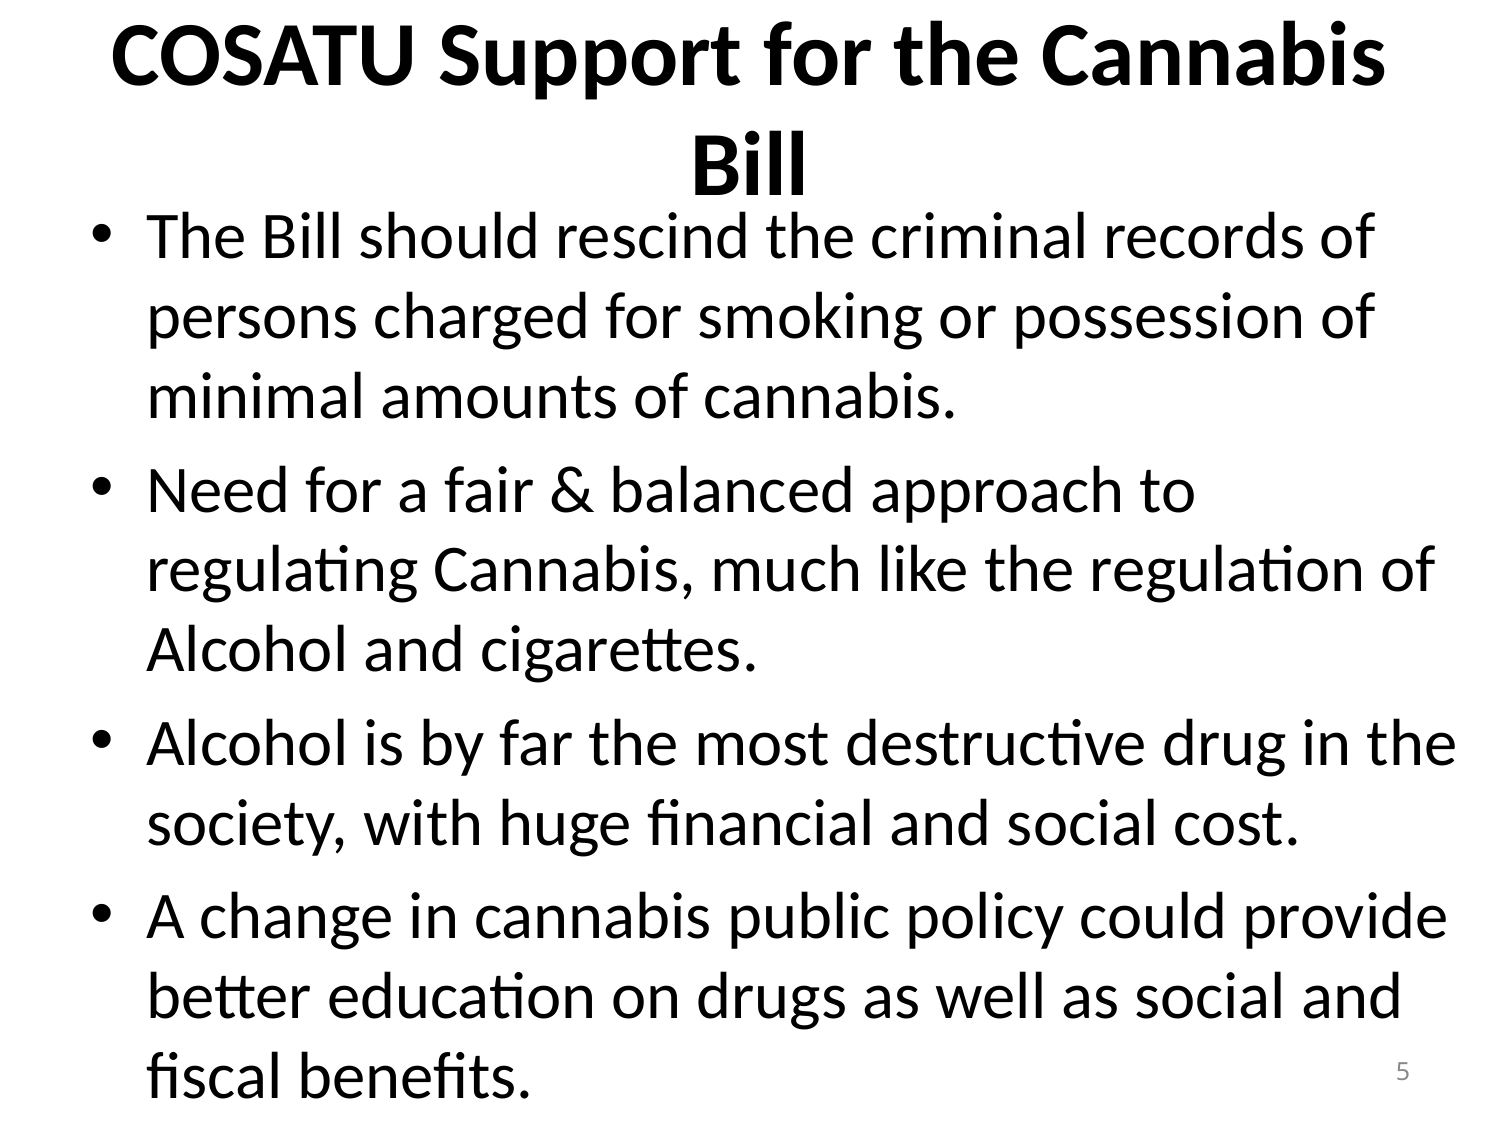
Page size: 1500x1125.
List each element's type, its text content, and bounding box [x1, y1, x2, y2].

title COSATU Support for the Cannabis Bill [75, 22, 1425, 184]
list The Bill should rescind the criminal records of persons charged for smoking or possession of minimal amounts of cannabis. Need for a fair & balanced approach to regulating Cannabis, much like the regulation of Alcohol and cigarettes. Alcohol is by far the most destructive drug in the society, with huge financial and social cost. A change in cannabis public policy could provide better education on drugs as well as social and fiscal benefits. [75, 184, 1500, 1005]
slide_number 5 [1074, 1042, 1425, 1103]
